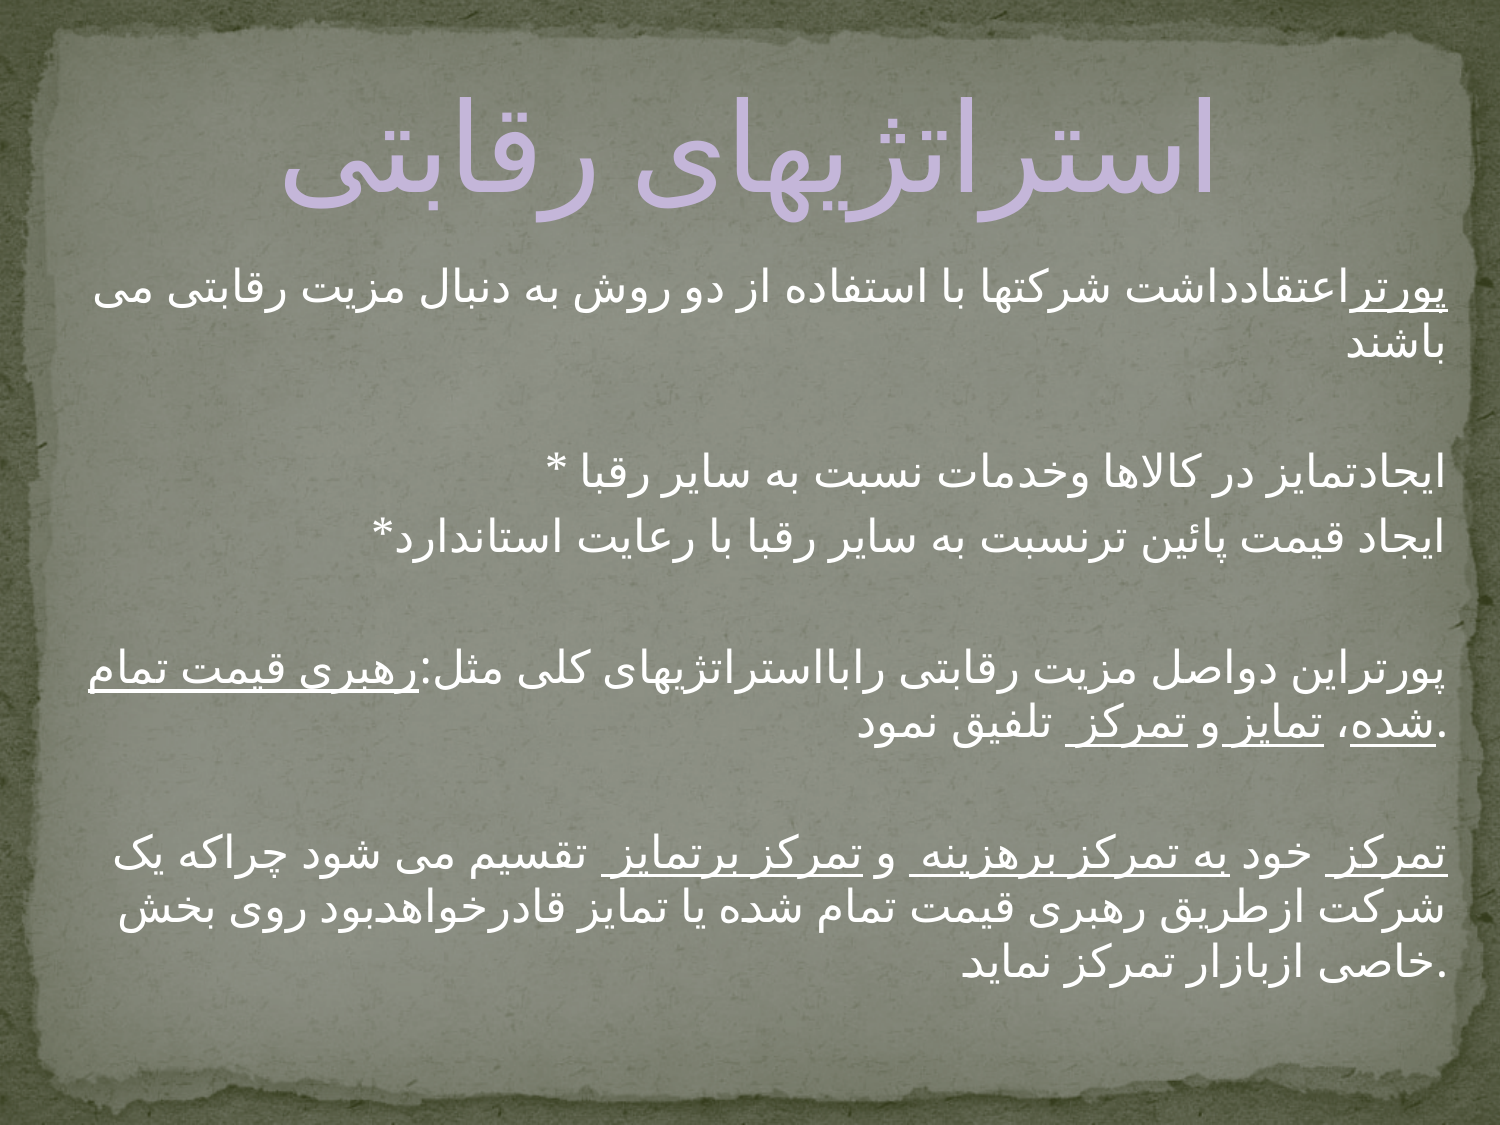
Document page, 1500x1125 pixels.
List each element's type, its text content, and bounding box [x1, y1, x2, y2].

title استراتژیهای رقابتی [74, 24, 1425, 225]
list پورتراعتقادداشت شرکتها با استفاده از دو روش به دنبال مزیت رقابتی می باشند * ایجادتمایز در کالاها وخدمات نسبت به سایر رقبا *ایجاد قیمت پائین ترنسبت به سایر رقبا با رعایت استاندارد پورتراین دواصل مزیت رقابتی رابااستراتژیهای کلی مثل:رهبری قیمت تمام شده، تمایز و تمرکز تلفیق نمود. تمرکز خود به تمرکز برهزینه و تمرکز برتمایز تقسیم می شود چراکه یک شرکت ازطریق رهبری قیمت تمام شده یا تمایز قادرخواهدبود روی بخش خاصی ازبازار تمرکز نماید. [0, 249, 1463, 1000]
